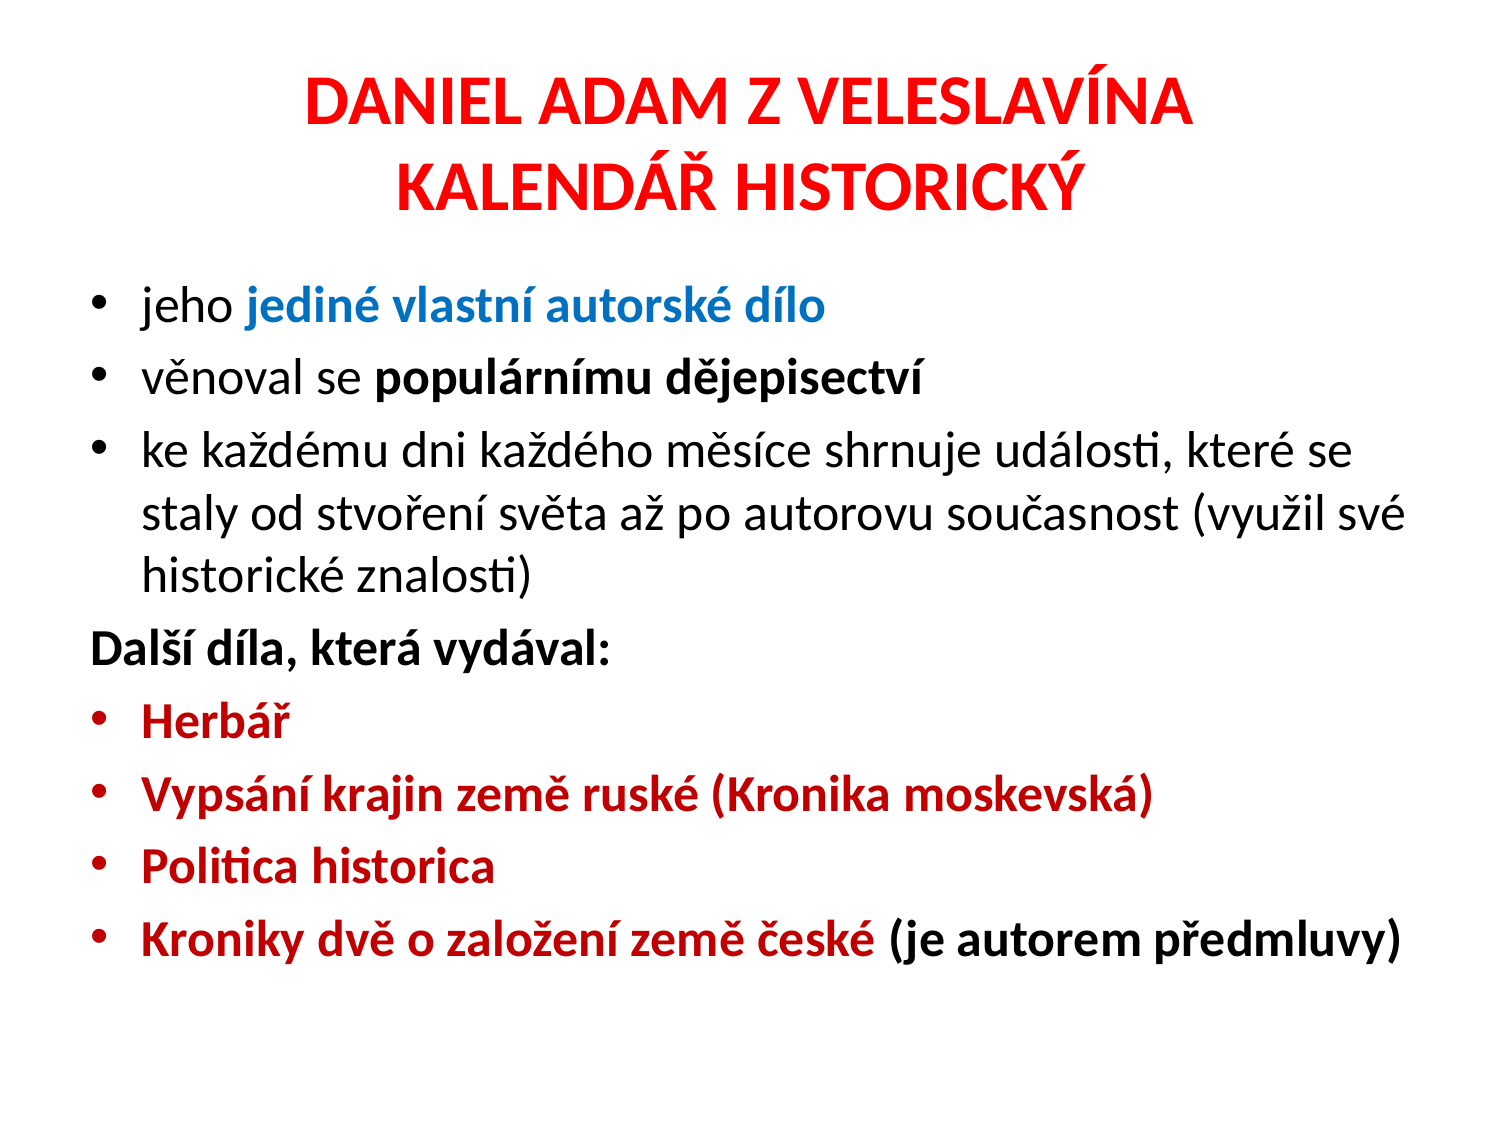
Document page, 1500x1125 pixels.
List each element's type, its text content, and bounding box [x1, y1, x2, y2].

list jeho jediné vlastní autorské dílo věnoval se populárnímu dějepisectví ke každému dni každého měsíce shrnuje události, které se staly od stvoření světa až po autorovu současnost (využil své historické znalosti) Další díla, která vydával: Herbář Vypsání krajin země ruské (Kronika moskevská) Politica historica Kroniky dvě o založení země české (je autorem předmluvy) [75, 262, 1425, 1005]
title DANIEL ADAM Z VELESLAVÍNA KALENDÁŘ HISTORICKÝ [75, 45, 1425, 233]
